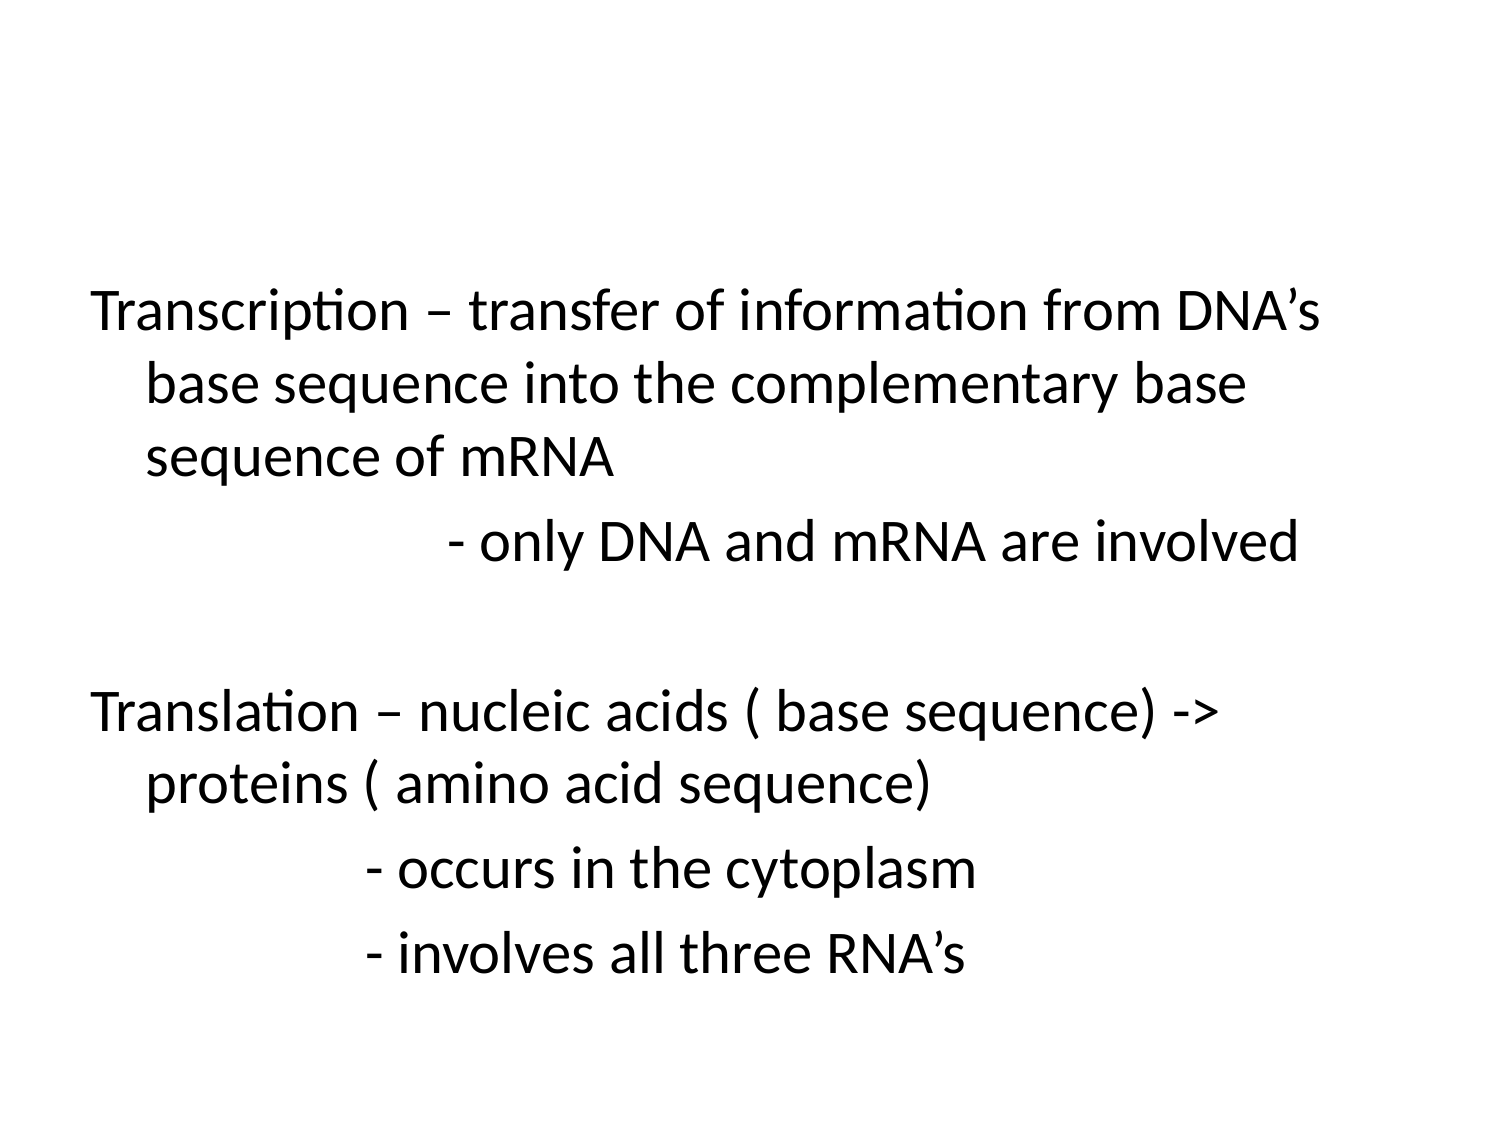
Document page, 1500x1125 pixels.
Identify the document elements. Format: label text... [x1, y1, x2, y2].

list Transcription – transfer of information from DNA’s base sequence into the complementary base sequence of mRNA - only DNA and mRNA are involved Translation – nucleic acids ( base sequence) -> proteins ( amino acid sequence) - occurs in the cytoplasm - involves all three RNA’s [75, 262, 1425, 1005]
